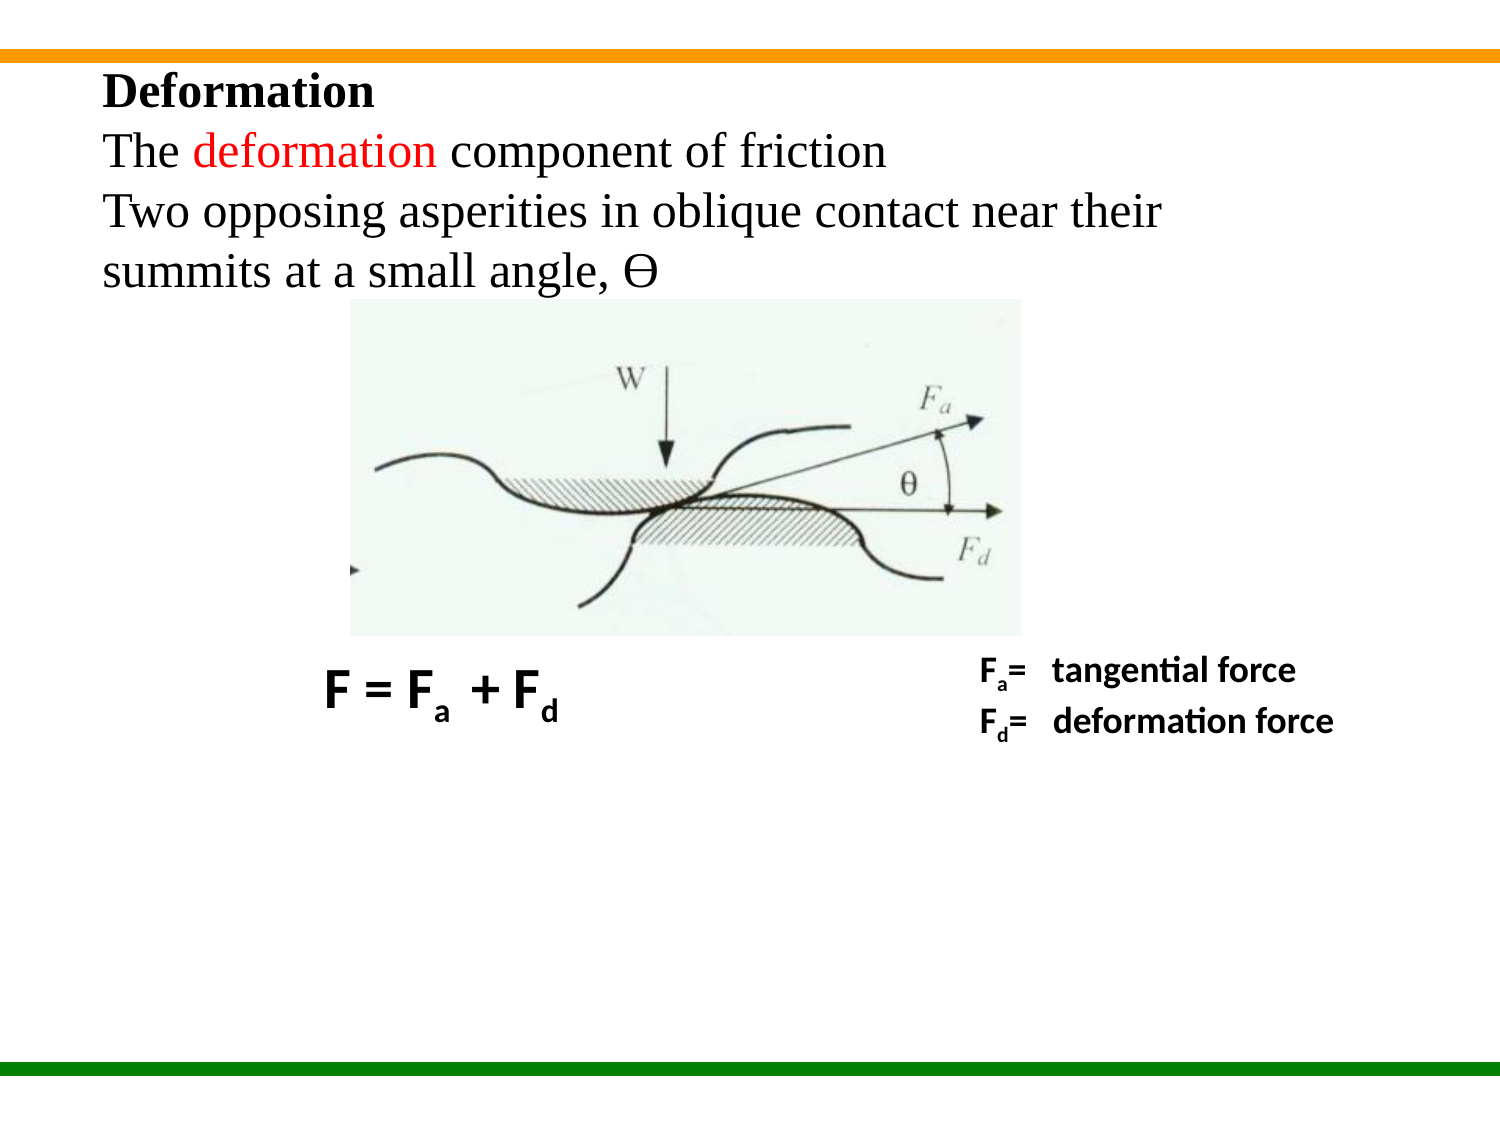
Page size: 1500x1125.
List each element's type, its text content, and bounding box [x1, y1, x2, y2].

text_box [0, 1062, 1500, 1075]
text_box [0, 49, 1500, 63]
text_box Fa= tangential force Fd= deformation force [965, 637, 1350, 800]
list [349, 299, 1021, 637]
text_box F = Fa + Fd [324, 650, 600, 730]
text_box Deformation The deformation component of friction Two opposing asperities in oblique contact near their summits at a small angle, Ө [87, 63, 1350, 305]
